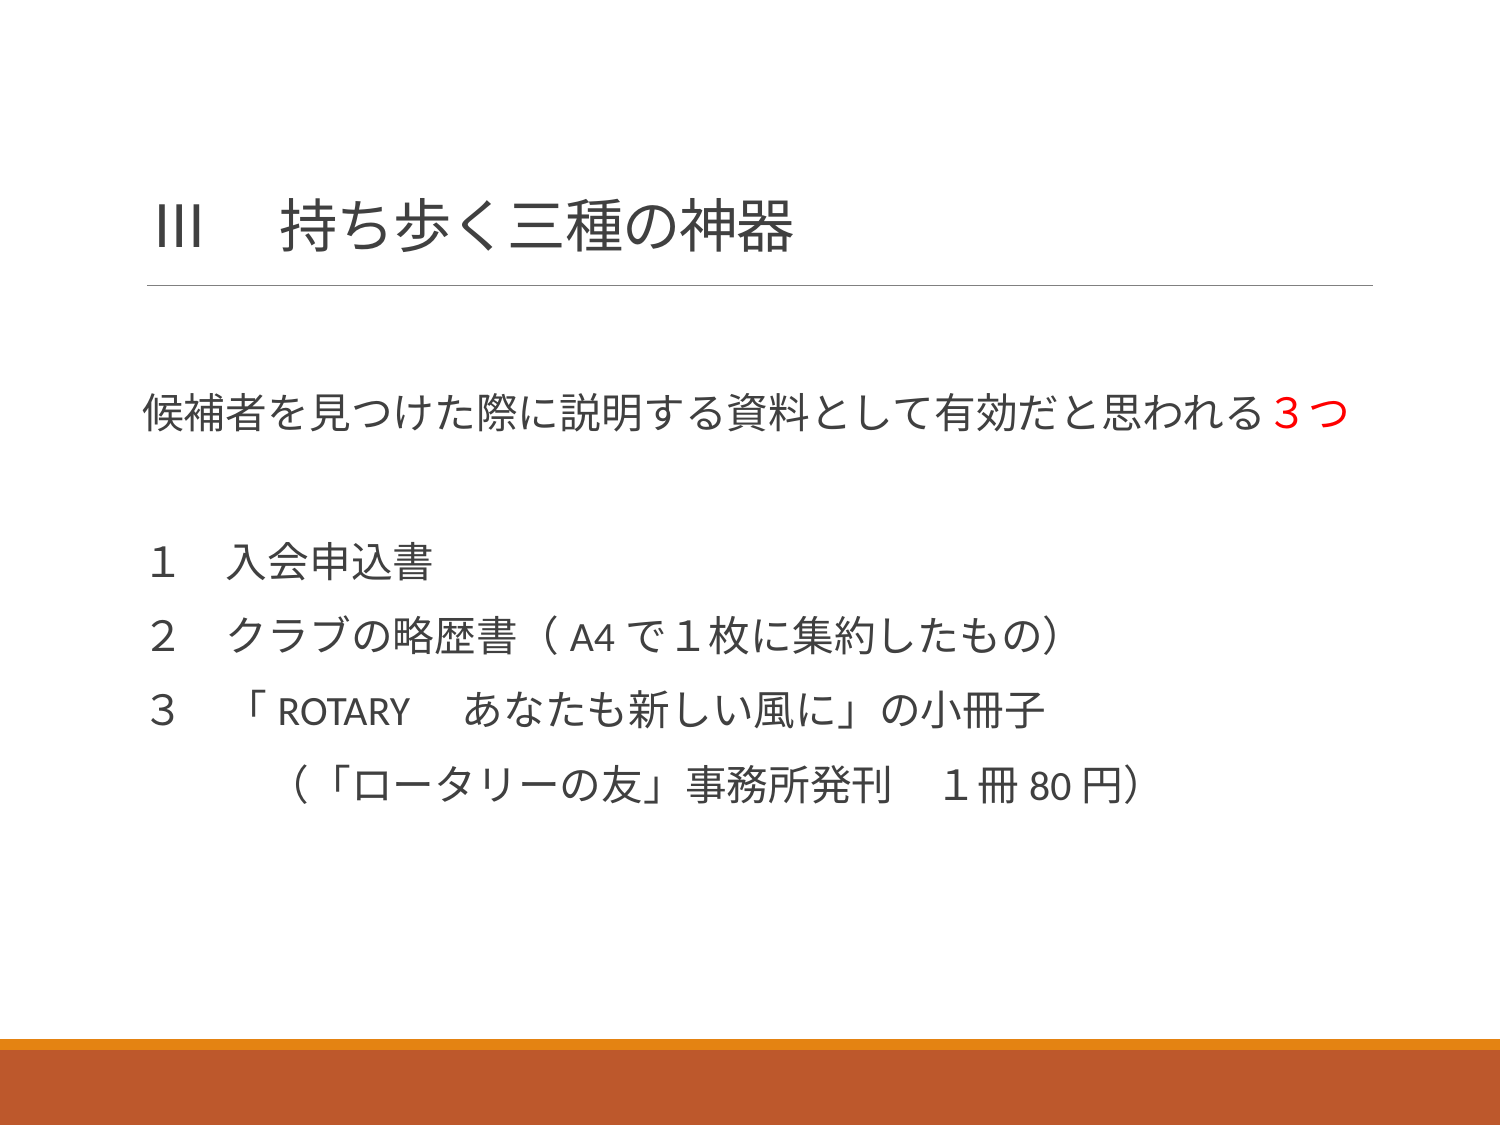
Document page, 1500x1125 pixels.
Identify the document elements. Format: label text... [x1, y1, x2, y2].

title Ⅲ 持ち歩く三種の神器 [135, 47, 1373, 268]
list 候補者を見つけた際に説明する資料として有効だと思われる３つ １ 入会申込書 ２ クラブの略歴書（A4で１枚に集約したもの） ３ 「ROTARY あなたも新しい風に」の小冊子 （「ロータリーの友」事務所発刊 １冊80円） [142, 385, 1358, 1047]
